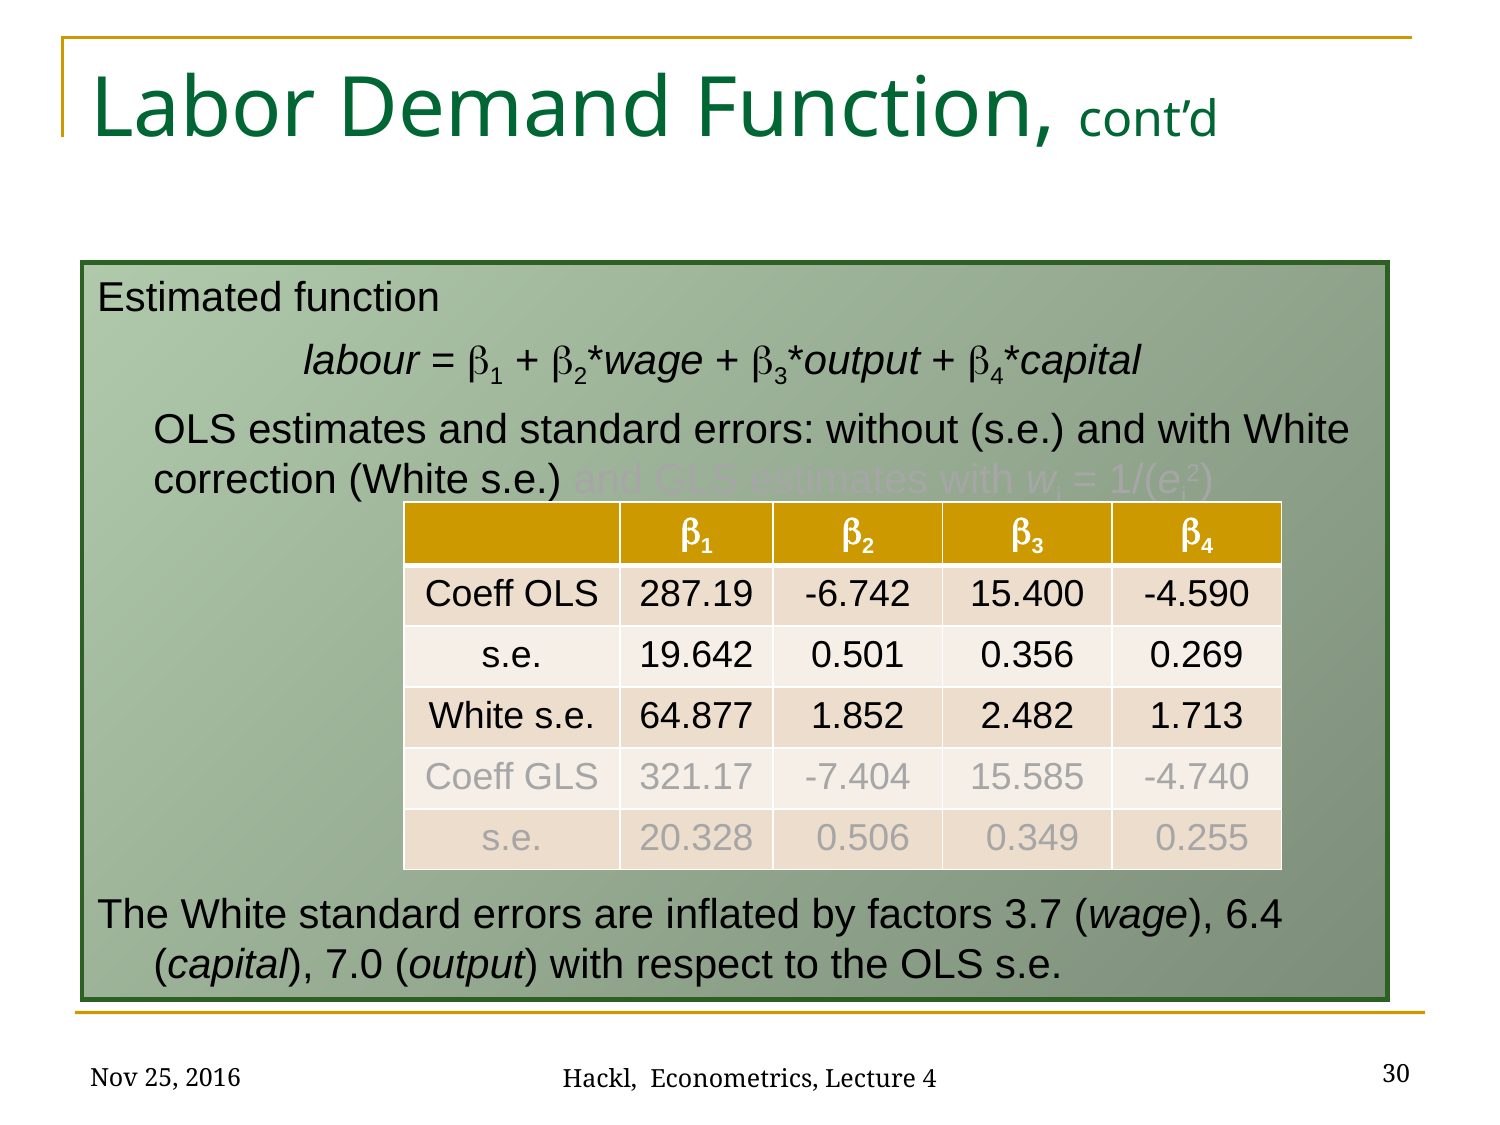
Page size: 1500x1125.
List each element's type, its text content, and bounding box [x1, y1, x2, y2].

table_cell -6.742 [774, 568, 942, 625]
table_cell 0.506 [774, 810, 942, 869]
title Labor Demand Function, cont’d [74, 45, 1426, 233]
table_cell -4.740 [1113, 749, 1281, 808]
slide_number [74, 1023, 426, 1100]
table_cell 1.713 [1113, 688, 1281, 747]
table_cell -7.404 [774, 749, 942, 808]
table_cell 0.349 [943, 810, 1111, 869]
table_cell 287.19 [621, 568, 772, 625]
table_cell s.e. [405, 627, 619, 686]
table_cell 19.642 [621, 627, 772, 686]
table_cell 0.255 [1113, 810, 1281, 869]
table_cell Coeff GLS [405, 749, 619, 808]
table_cell 64.877 [621, 688, 772, 747]
slide_number 30 [1074, 1023, 1426, 1100]
footer Hackl, Econometrics, Lecture 4 [512, 1024, 988, 1101]
table_cell 321.17 [621, 749, 772, 808]
table_cell -4.590 [1113, 568, 1281, 625]
table_cell Coeff OLS [405, 568, 619, 625]
table_cell 2.482 [943, 688, 1111, 747]
table_cell White s.e. [405, 688, 619, 747]
table_header b3 [943, 503, 1111, 563]
table_header [405, 503, 619, 563]
table_cell s.e. [405, 810, 619, 869]
list Estimated function labour = b1 + b2*wage + b3*output + b4*capital OLS estimates and standard errors: without (s.e.) and with White correction (White s.e.) and GLS estimates with wi = 1/(ei2) The White standard errors are inflated by factors 3.7 (wage), 6.4 (capital), 7.0 (output) with respect to the OLS s.e. [81, 262, 1388, 1000]
table_cell 1.852 [774, 688, 942, 747]
table_cell 0.501 [774, 627, 942, 686]
table_cell 20.328 [621, 810, 772, 869]
table_cell 0.269 [1113, 627, 1281, 686]
table_header b2 [774, 503, 942, 563]
table_cell 15.400 [943, 568, 1111, 625]
table_header b4 [1113, 503, 1281, 563]
table_cell 0.356 [943, 627, 1111, 686]
table_cell 15.585 [943, 749, 1111, 808]
table_header b1 [621, 503, 772, 563]
